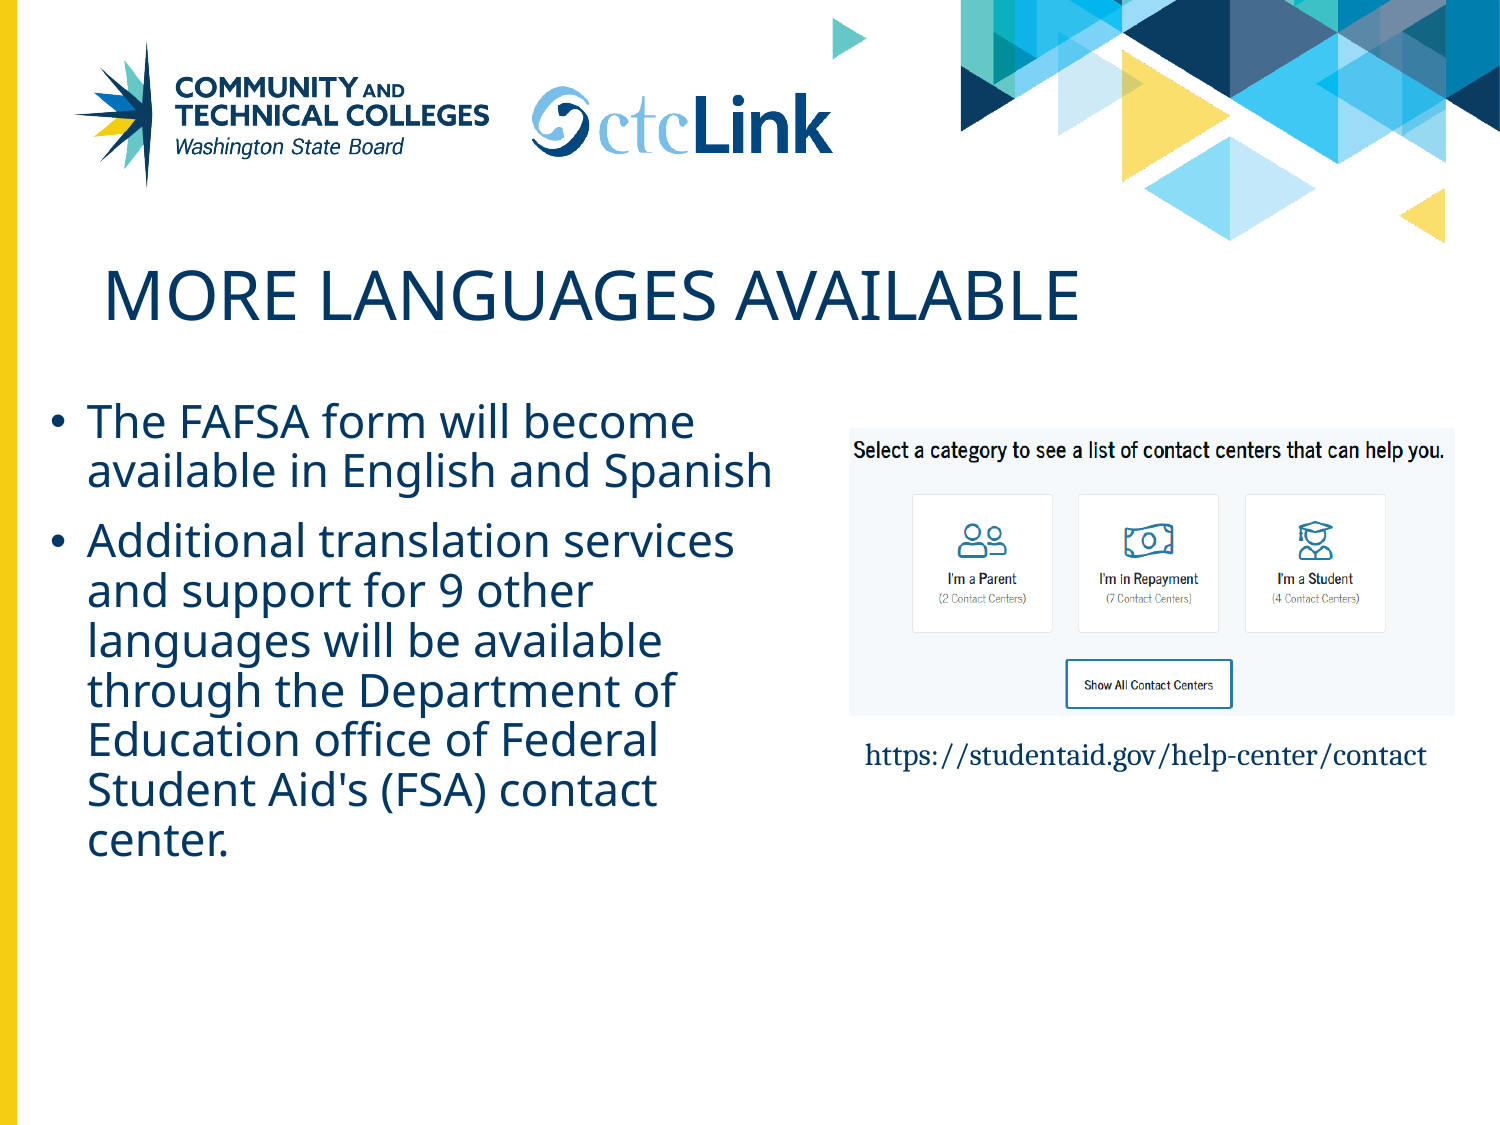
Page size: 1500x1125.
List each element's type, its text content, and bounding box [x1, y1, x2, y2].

text_box https://studentaid.gov/help-center/contact [849, 727, 1465, 780]
picture [17, 0, 1500, 243]
title More Languages Available [88, 254, 1456, 385]
list The FAFSA form will become available in English and Spanish Additional translation services and support for 9 other languages will be available through the Department of Education office of Federal Student Aid's (FSA) contact center. [35, 390, 795, 926]
picture [849, 428, 1455, 716]
